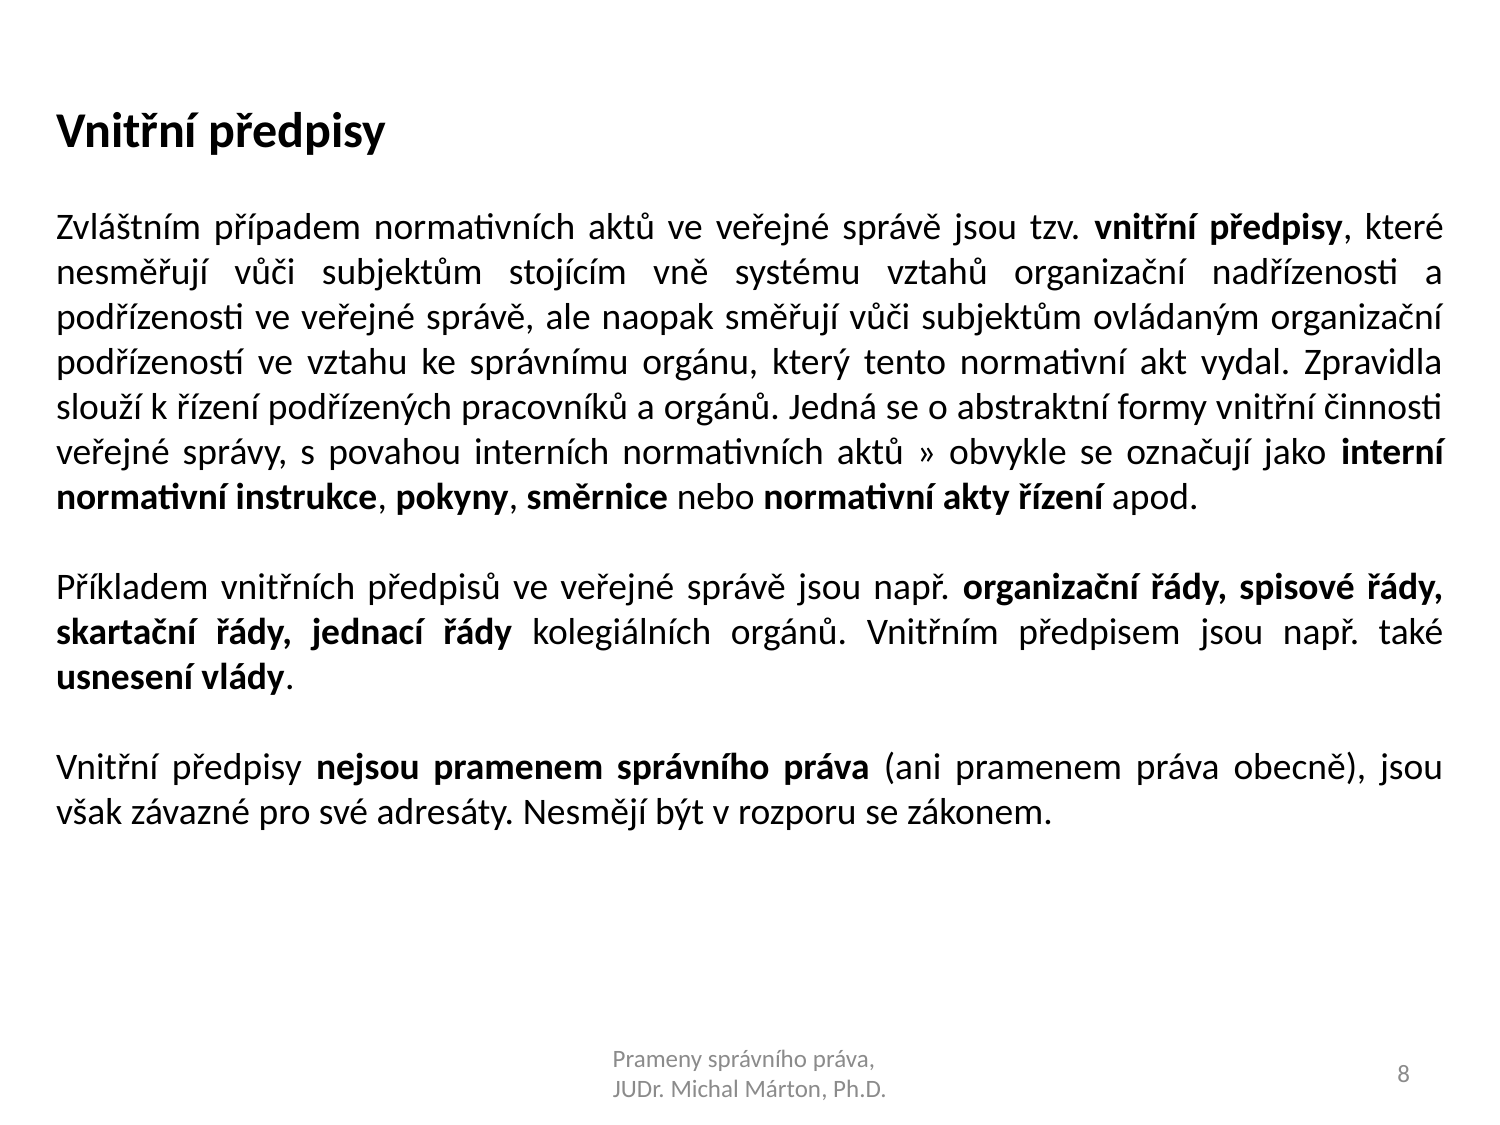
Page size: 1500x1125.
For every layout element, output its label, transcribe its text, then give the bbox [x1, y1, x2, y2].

text_box Vnitřní předpisy Zvláštním případem normativních aktů ve veřejné správě jsou tzv. vnitřní předpisy, které nesměřují vůči subjektům stojícím vně systému vztahů organizační nadřízenosti a podřízenosti ve veřejné správě, ale naopak směřují vůči subjektům ovládaným organizační podřízeností ve vztahu ke správnímu orgánu, který tento normativní akt vydal. Zpravidla slouží k řízení podřízených pracovníků a orgánů. Jedná se o abstraktní formy vnitřní činnosti veřejné správy, s povahou interních normativních aktů » obvykle se označují jako interní normativní instrukce, pokyny, směrnice nebo normativní akty řízení apod. Příkladem vnitřních předpisů ve veřejné správě jsou např. organizační řády, spisové řády, skartační řády, jednací řády kolegiálních orgánů. Vnitřním předpisem jsou např. také usnesení vlády. Vnitřní předpisy nejsou pramenem správního práva (ani pramenem práva obecně), jsou však závazné pro své adresáty. Nesmějí být v rozporu se zákonem. [41, 89, 1459, 885]
slide_number 8 [1074, 1042, 1425, 1103]
footer Prameny správního práva, JUDr. Michal Márton, Ph.D. [512, 1042, 988, 1103]
